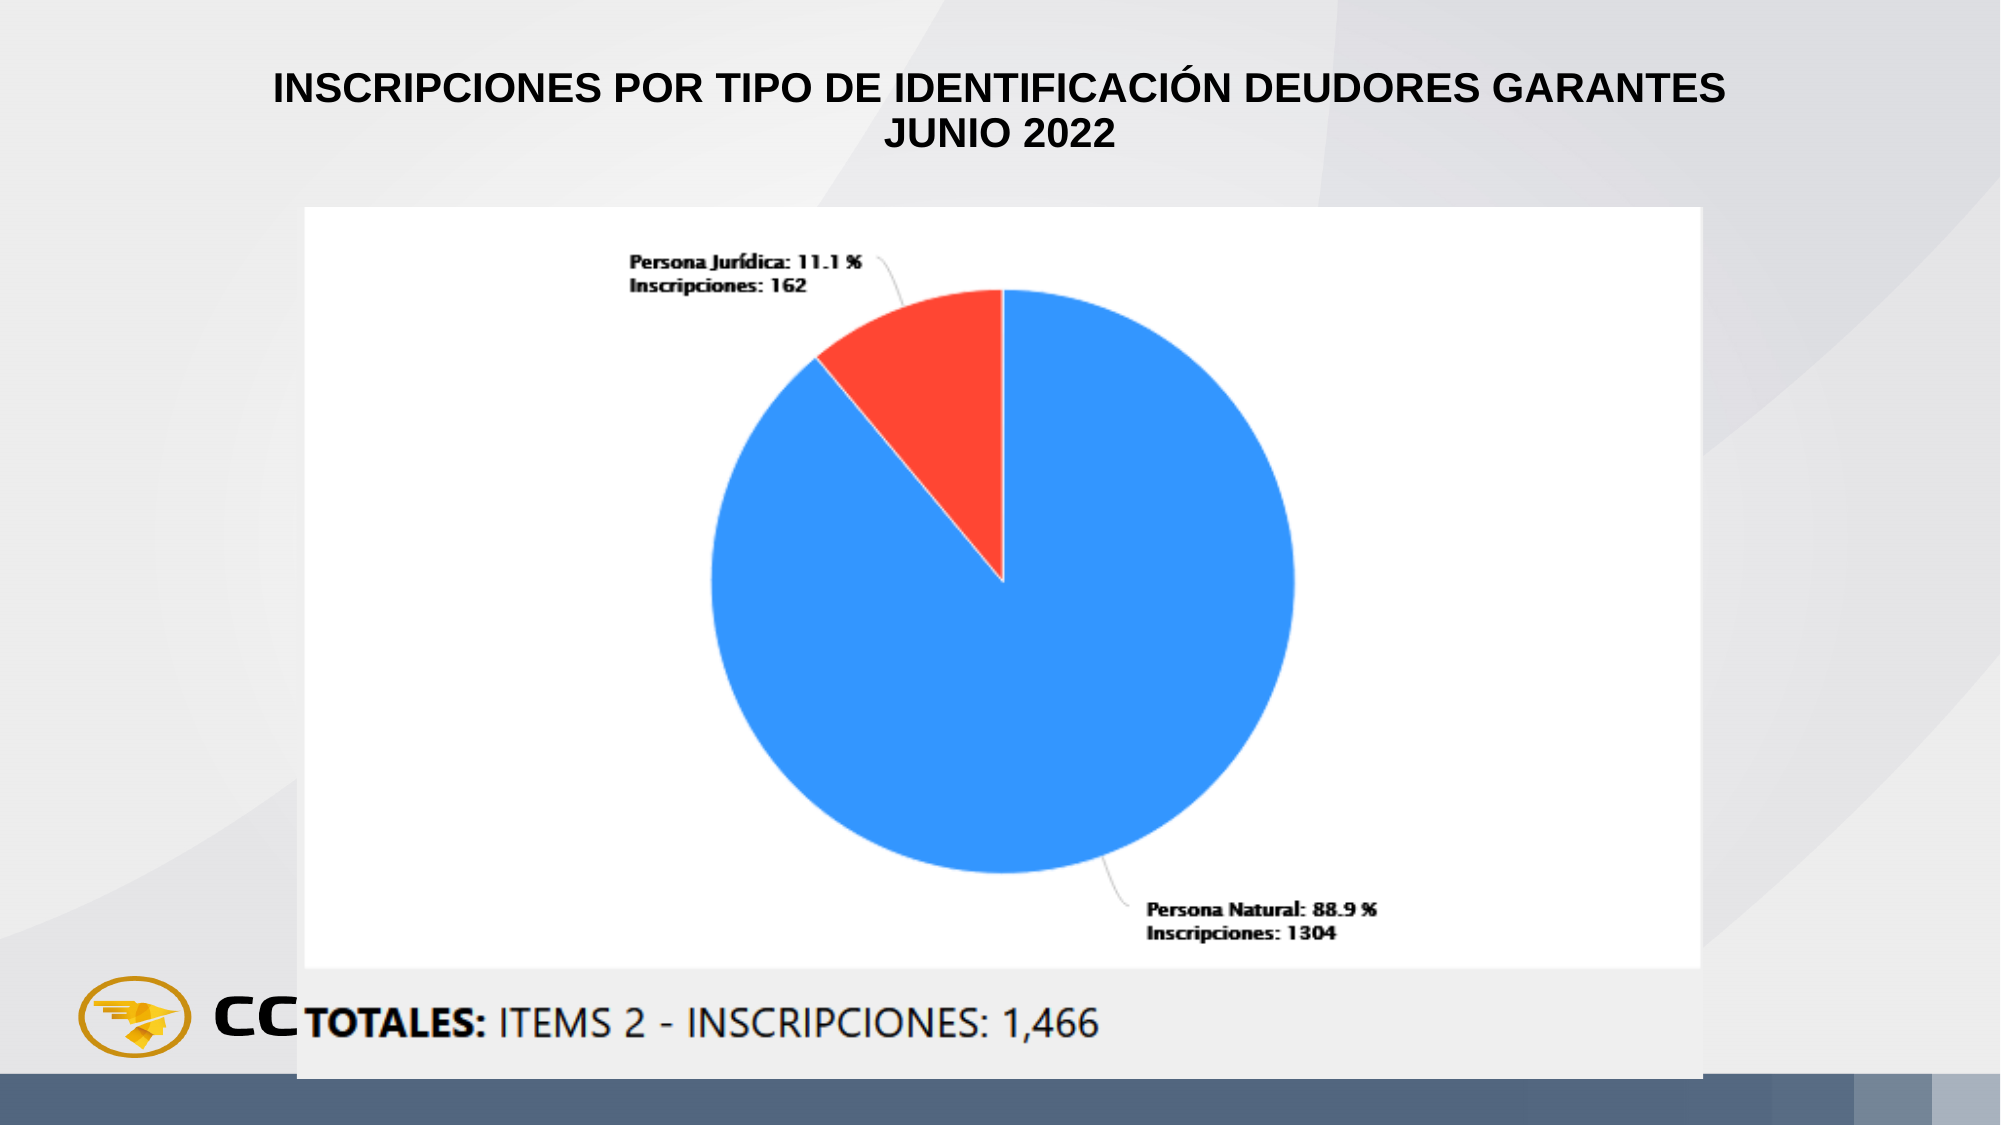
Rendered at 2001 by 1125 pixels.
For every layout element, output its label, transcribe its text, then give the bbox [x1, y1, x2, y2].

title INSCRIPCIONES POR TIPO DE IDENTIFICACIÓN DEUDORES GARANTES JUNIO 2022 [225, 76, 1775, 147]
picture [0, 0, 2001, 1125]
